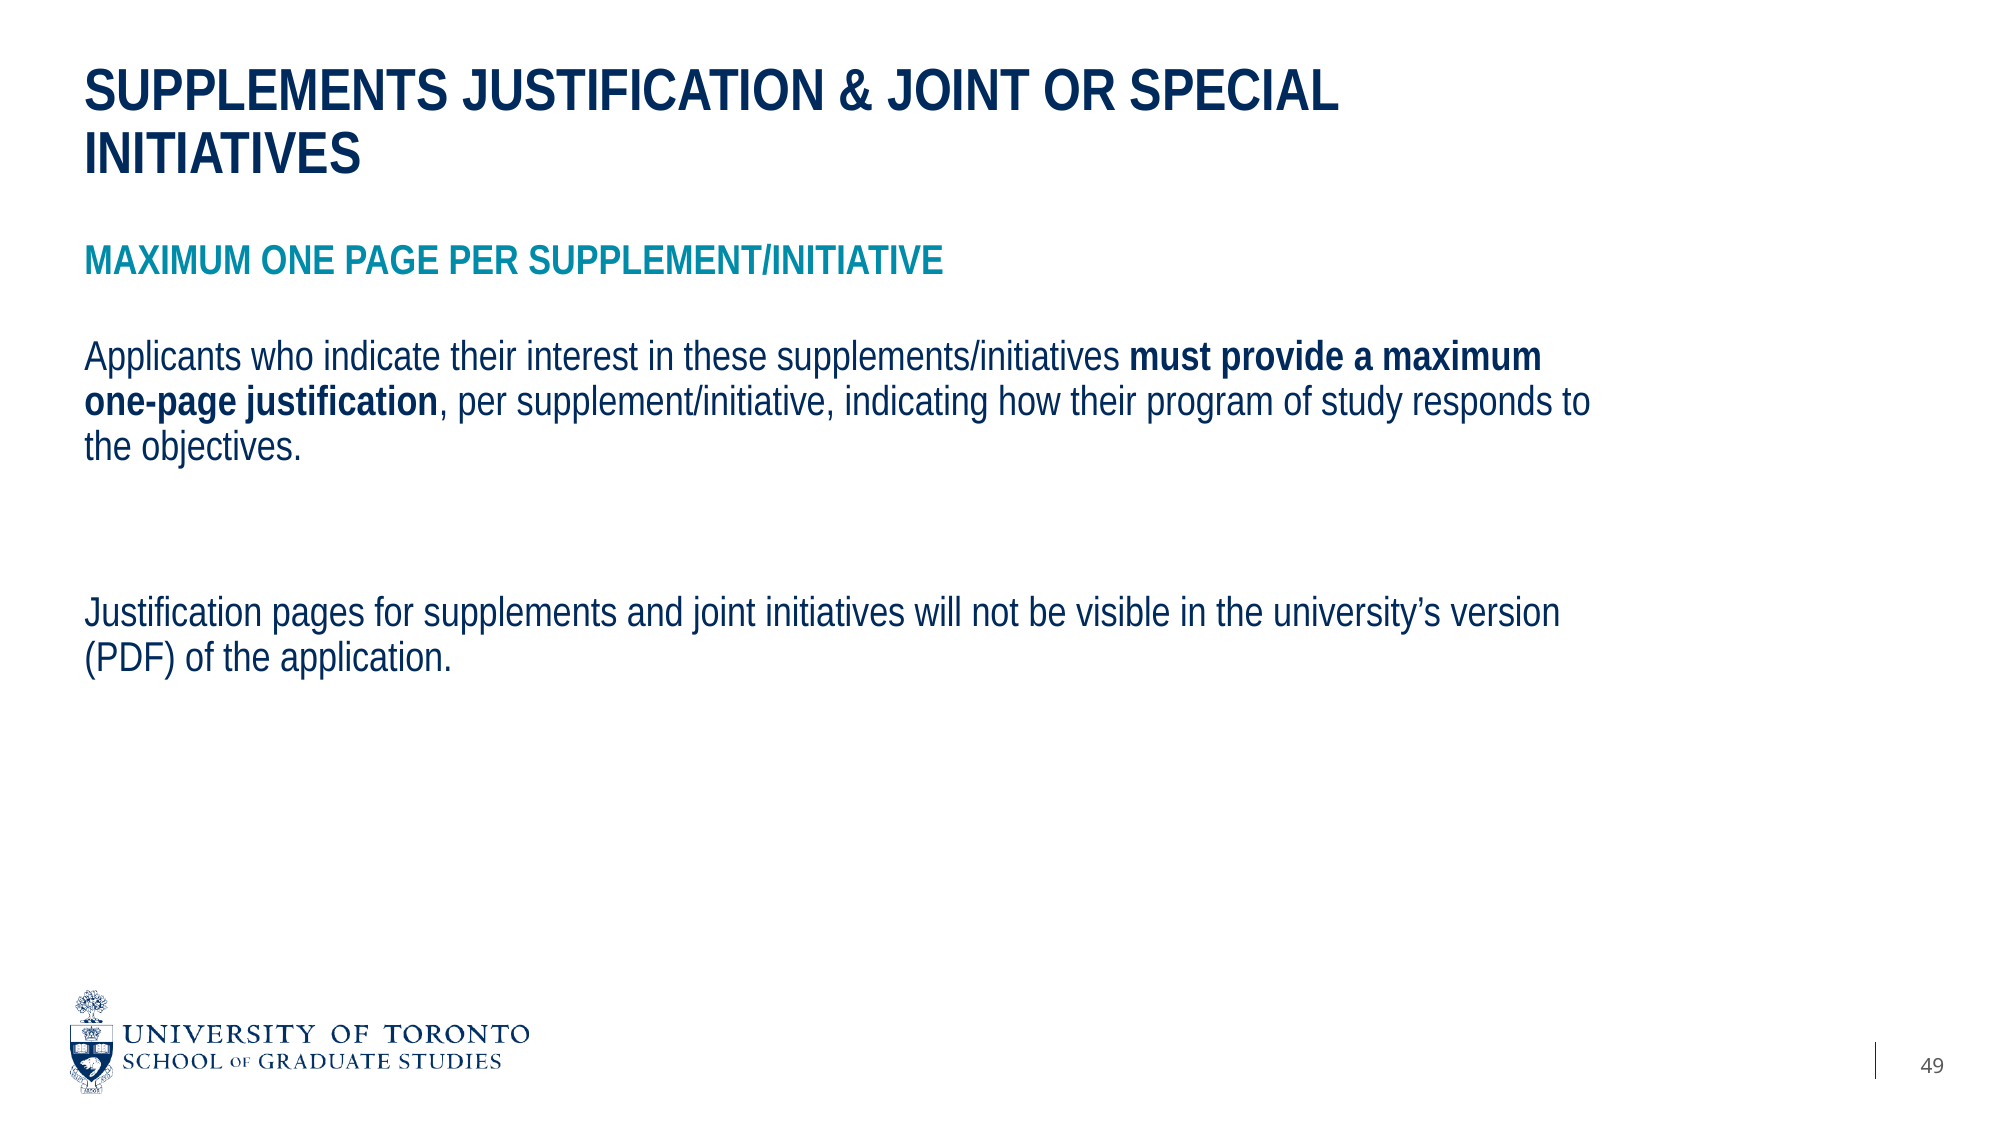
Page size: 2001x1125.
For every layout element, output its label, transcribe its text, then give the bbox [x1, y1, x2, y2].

slide_number 49 [1896, 1036, 1969, 1097]
picture [69, 986, 529, 1102]
list maximum one page per supplement/initiative [69, 226, 1630, 296]
title Supplements Justification & Joint or special initiatives [69, 50, 1630, 195]
list Applicants who indicate their interest in these supplements/initiatives must provide a maximum one-page justification, per supplement/initiative, indicating how their program of study responds to the objectives. Justification pages for supplements and joint initiatives will not be visible in the university’s version (PDF) of the application. [69, 327, 1630, 986]
